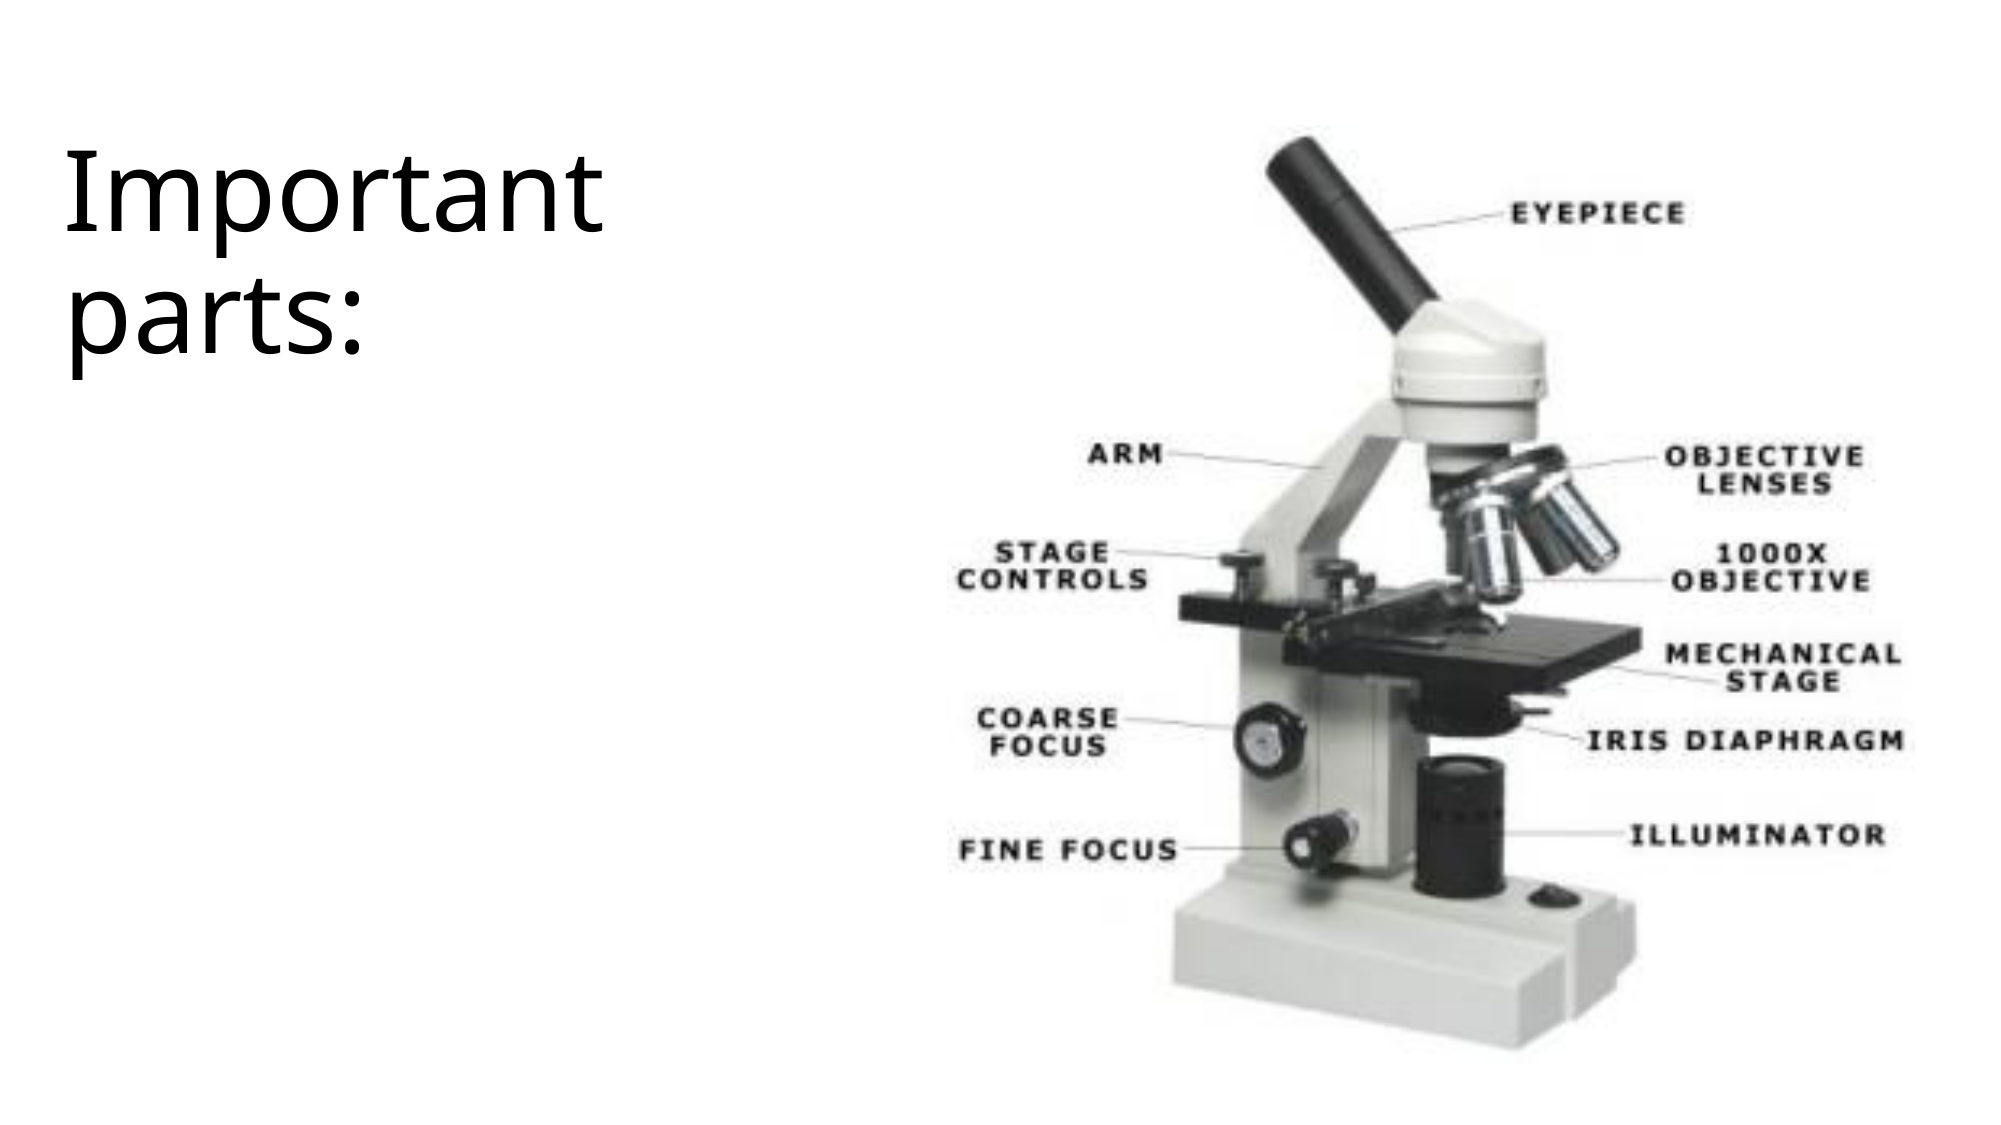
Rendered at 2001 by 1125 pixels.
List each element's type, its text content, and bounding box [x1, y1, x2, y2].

title Important parts: [48, 36, 923, 975]
picture [946, 125, 1915, 1064]
